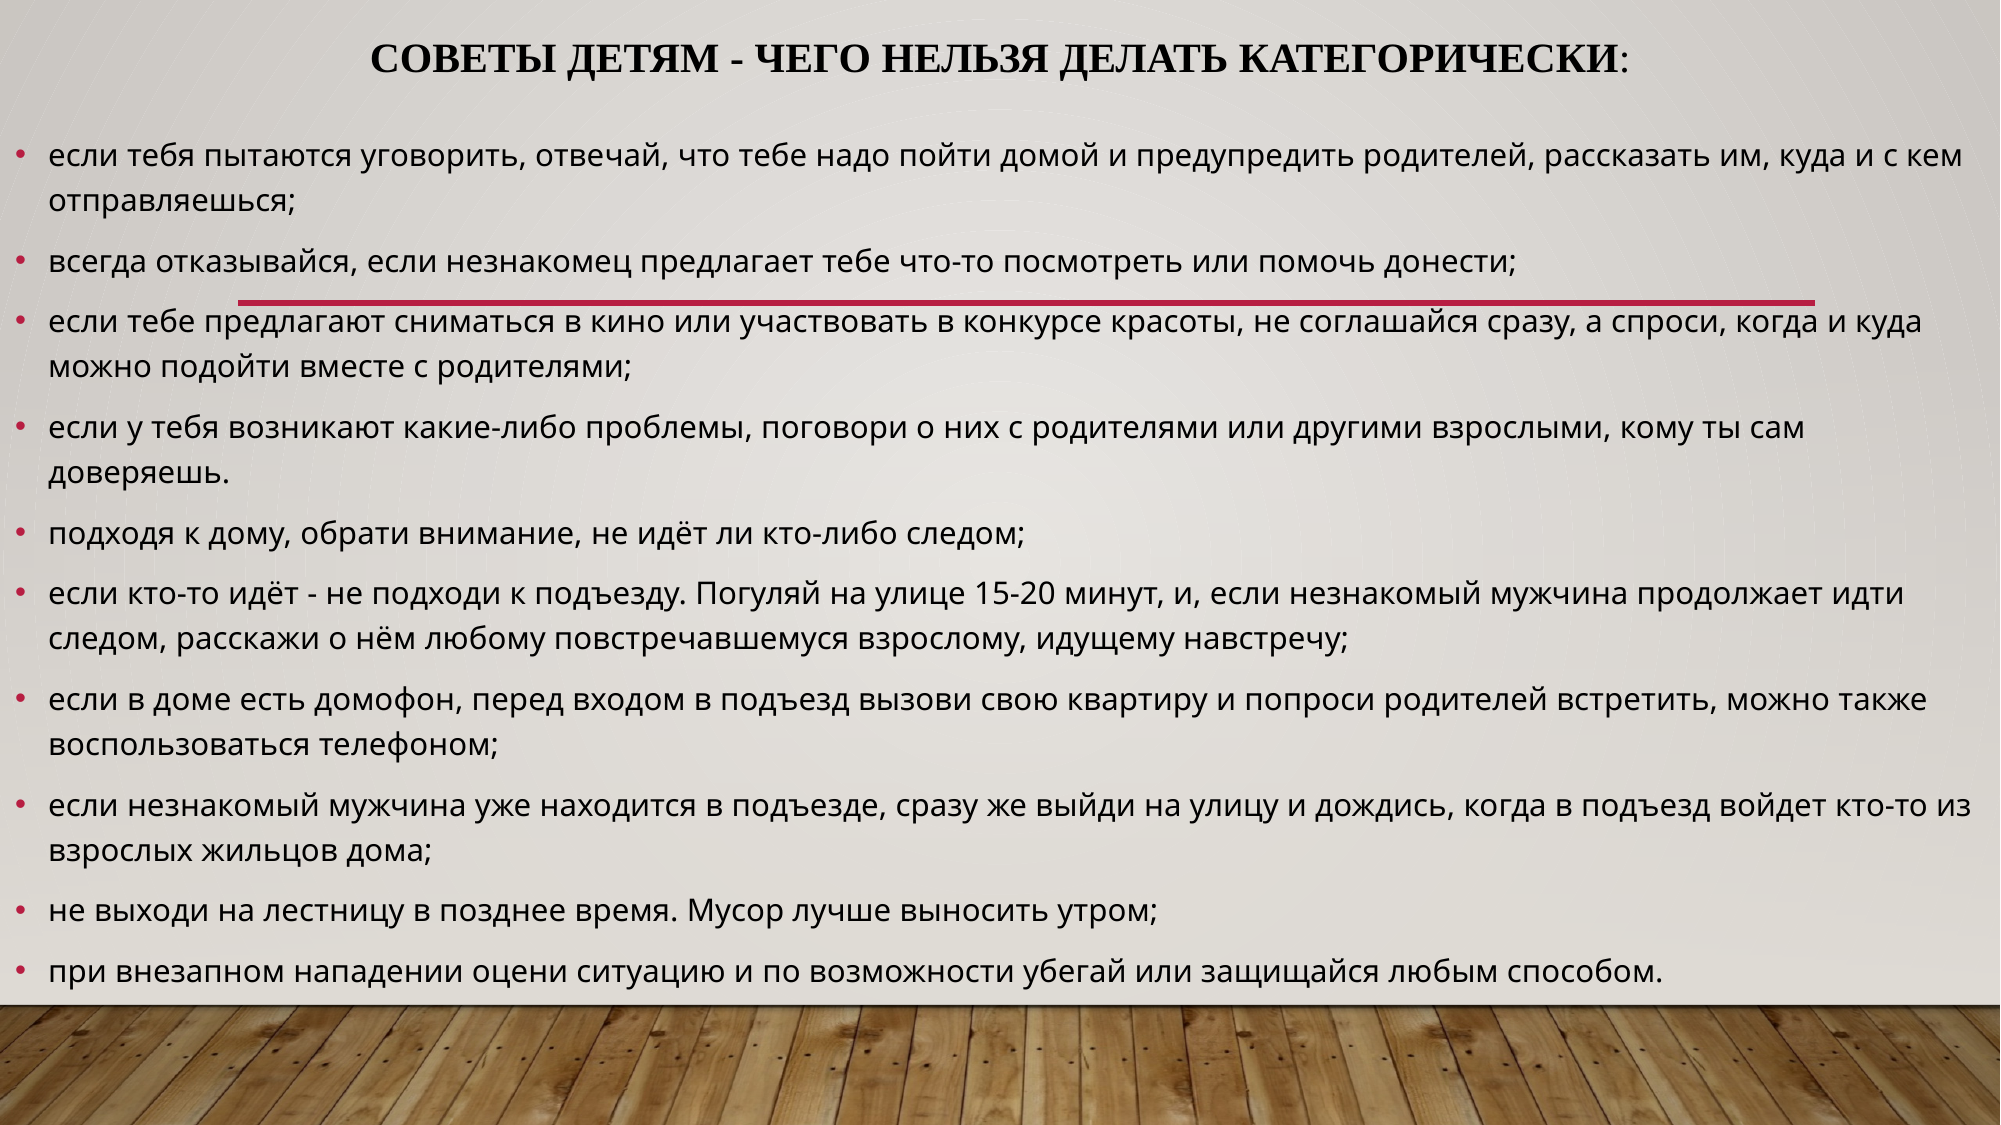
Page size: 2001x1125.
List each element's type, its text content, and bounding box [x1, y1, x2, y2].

picture [0, 1005, 2000, 1125]
list если тебя пытаются уговорить, отвечай, что тебе надо пойти домой и предупредить родителей, рассказать им, куда и с кем отправляешься; всегда отказывайся, если незнакомец предлагает тебе что-то посмотреть или помочь донести; если тебе предлагают сниматься в кино или участвовать в конкурсе красоты, не соглашайся сразу, а спроси, когда и куда можно подойти вместе с родителями; если у тебя возникают какие-либо проблемы, поговори о них с родителями или другими взрослыми, кому ты сам доверяешь. подходя к дому, обрати внимание, не идёт ли кто-либо следом; если кто-то идёт - не подходи к подъезду. Погуляй на улице 15-20 минут, и, если незнакомый мужчина продолжает идти следом, расскажи о нём любому повстречавшемуся взрослому, идущему навстречу; если в доме есть домофон, перед входом в подъезд вызови свою квартиру и попроси родителей встретить, можно также воспользоваться телефоном; если незнакомый мужчина уже находится в подъезде, сразу же выйди на улицу и дождись, когда в подъезд войдет кто-то из взрослых жильцов дома; не выходи на лестницу в позднее время. Мусор лучше выносить утром; при внезапном нападении оцени ситуацию и по возможности убегай или защищайся любым способом. [0, 120, 2000, 1004]
title Советы детям - чего нельзя делать категорически: [0, 28, 2000, 120]
